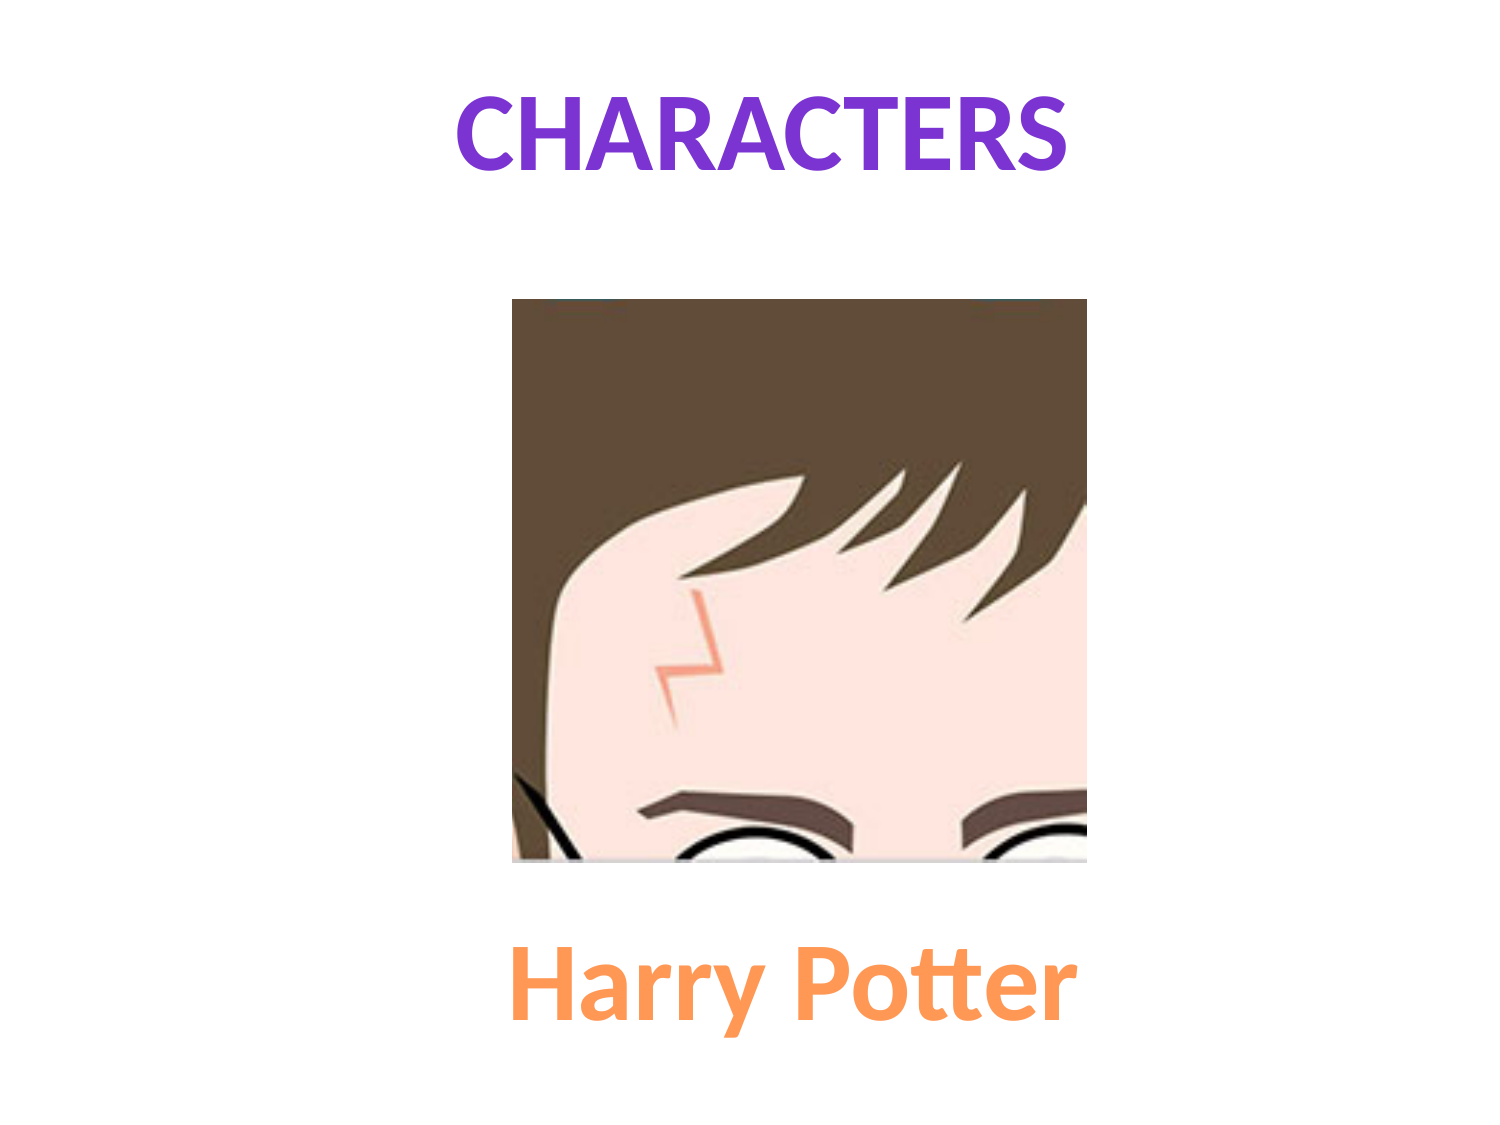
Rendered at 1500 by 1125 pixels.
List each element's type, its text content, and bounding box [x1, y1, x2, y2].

text_box Harry Potter [491, 899, 1096, 1050]
picture [512, 299, 1087, 863]
text_box Characters [440, 49, 1086, 200]
